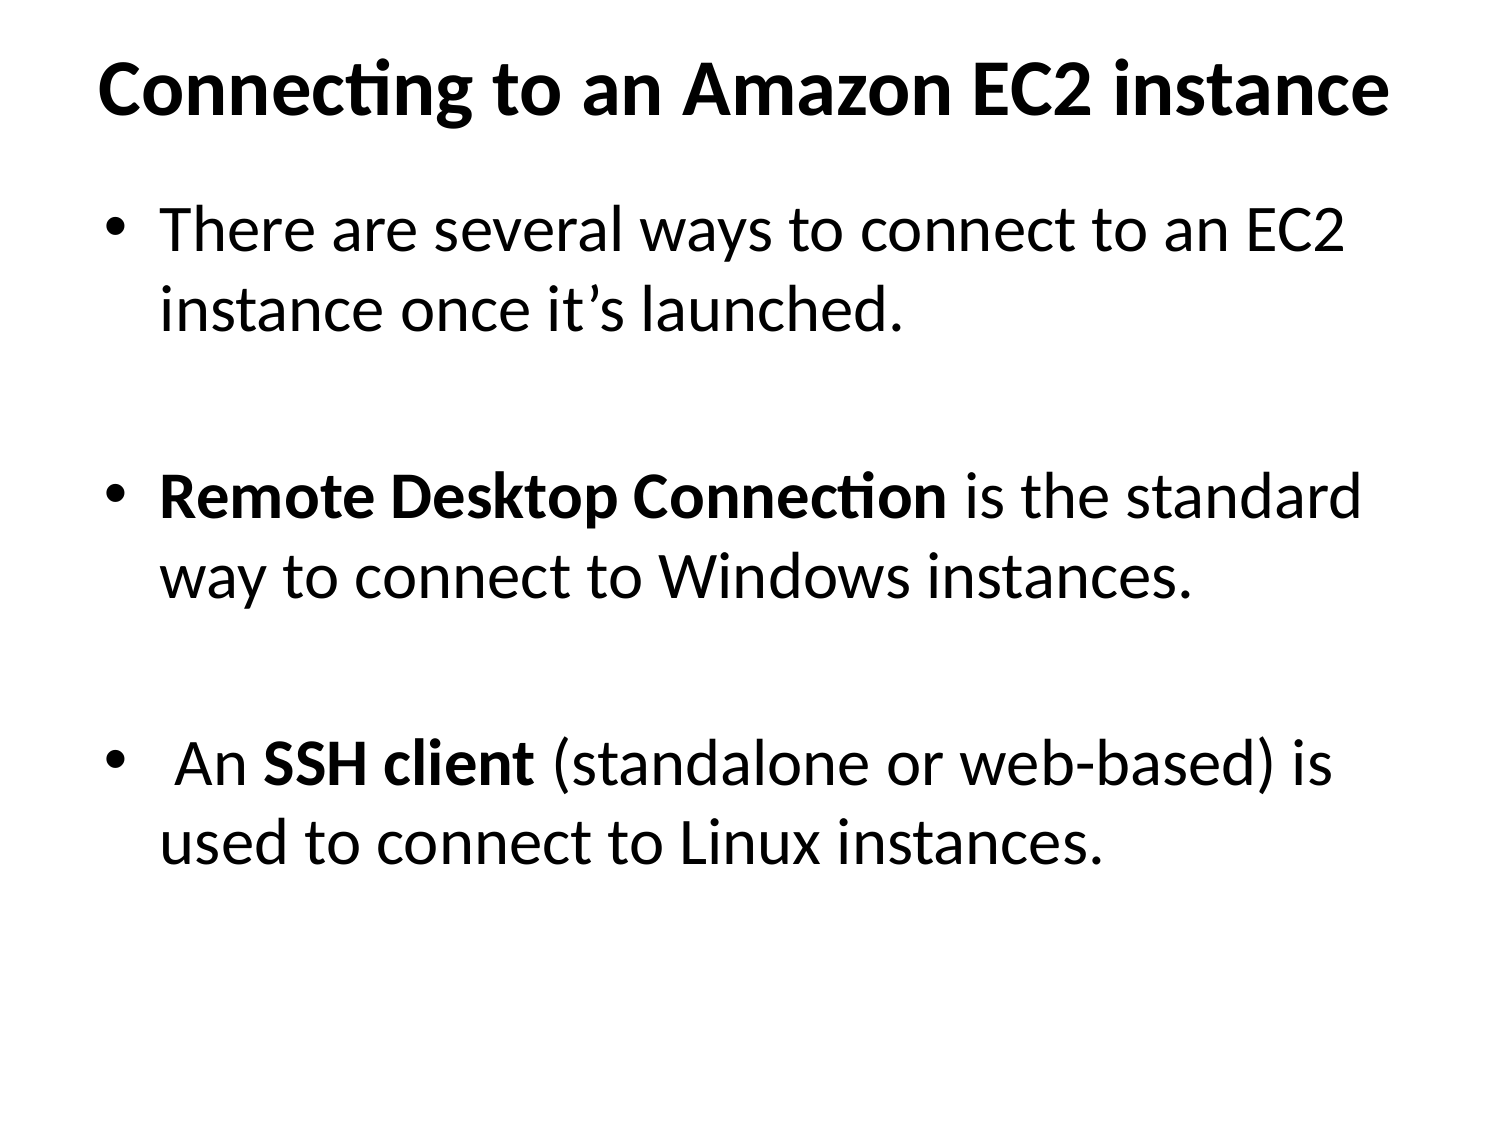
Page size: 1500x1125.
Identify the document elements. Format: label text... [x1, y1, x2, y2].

list There are several ways to connect to an EC2 instance once it’s launched. Remote Desktop Connection is the standard way to connect to Windows instances. An SSH client (standalone or web-based) is used to connect to Linux instances. [88, 177, 1407, 1076]
title Connecting to an Amazon EC2 instance [33, 0, 1459, 178]
